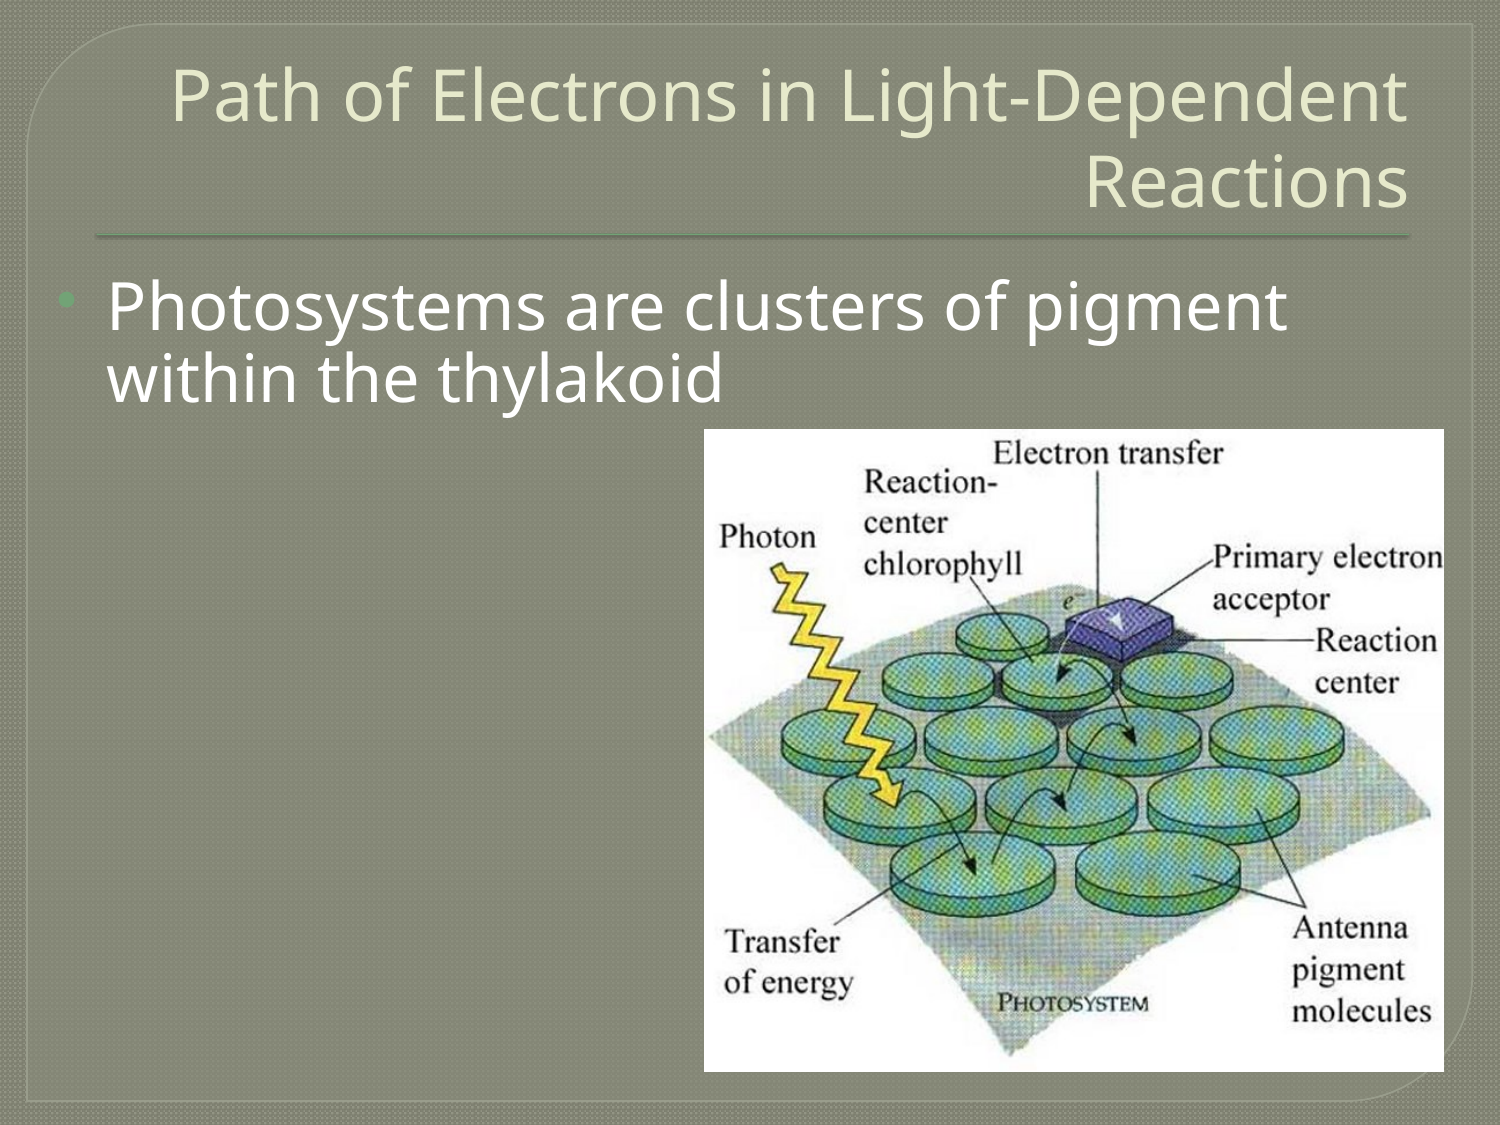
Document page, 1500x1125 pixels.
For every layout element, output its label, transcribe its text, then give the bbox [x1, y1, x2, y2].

picture [704, 429, 1445, 1073]
list Photosystems are clusters of pigment within the thylakoid [43, 265, 1462, 814]
title Path of Electrons in Light-Dependent Reactions [75, 41, 1425, 230]
